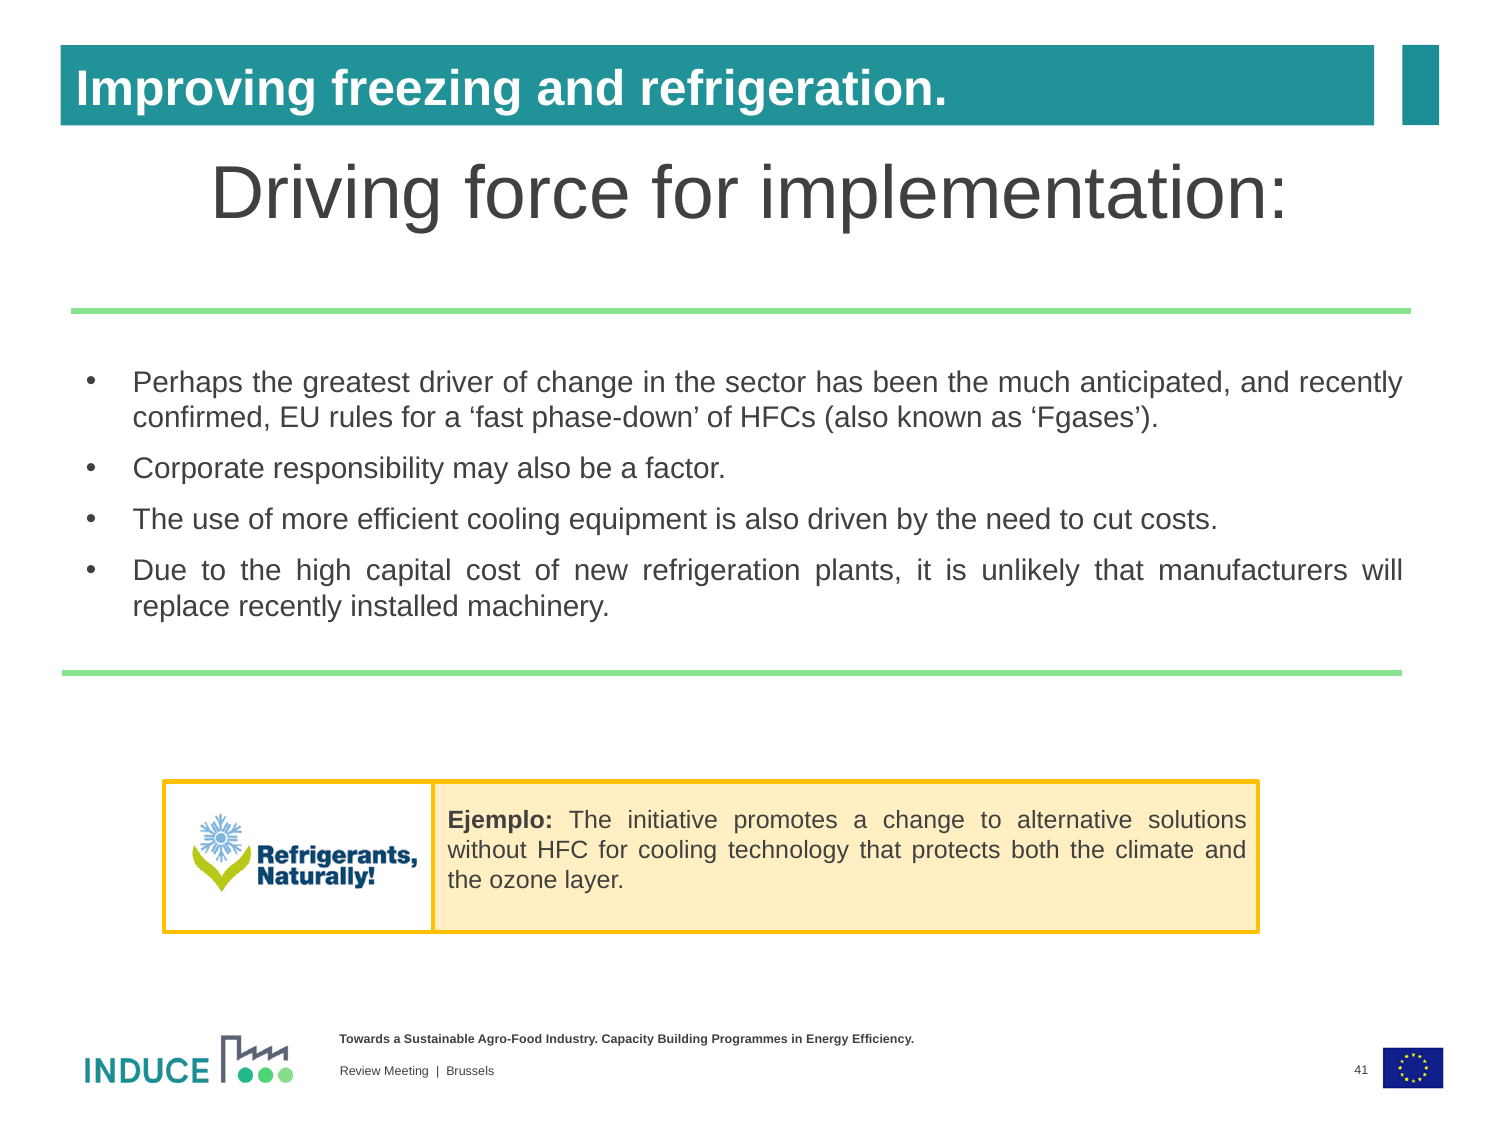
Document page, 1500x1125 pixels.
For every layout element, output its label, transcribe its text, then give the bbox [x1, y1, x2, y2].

slide_number 41 [1289, 1055, 1375, 1085]
text_box [435, 779, 1260, 796]
text_box Improving freezing and refrigeration. [60, 45, 1375, 126]
text_box Driving force for implementation: [60, 158, 1440, 219]
text_box Ejemplo: The initiative promotes a change to alternative solutions without HFC for cooling technology that protects both the climate and the ozone layer. [435, 796, 1264, 902]
text_box [435, 902, 1260, 934]
picture [83, 1033, 295, 1085]
text_box [162, 779, 435, 934]
footer Review Meeting | Brussels [324, 1055, 1151, 1085]
text_box Perhaps the greatest driver of change in the sector has been the much anticipated, and recently confirmed, EU rules for a ‘fast phase-down’ of HFCs (also known as ‘Fgases’). Corporate responsibility may also be a factor. The use of more efficient cooling equipment is also driven by the need to cut costs. Due to the high capital cost of new refrigeration plants, it is unlikely that manufacturers will replace recently installed machinery. [70, 354, 1421, 742]
text_box [1402, 44, 1440, 126]
picture [1373, 1038, 1450, 1094]
picture [191, 812, 417, 893]
